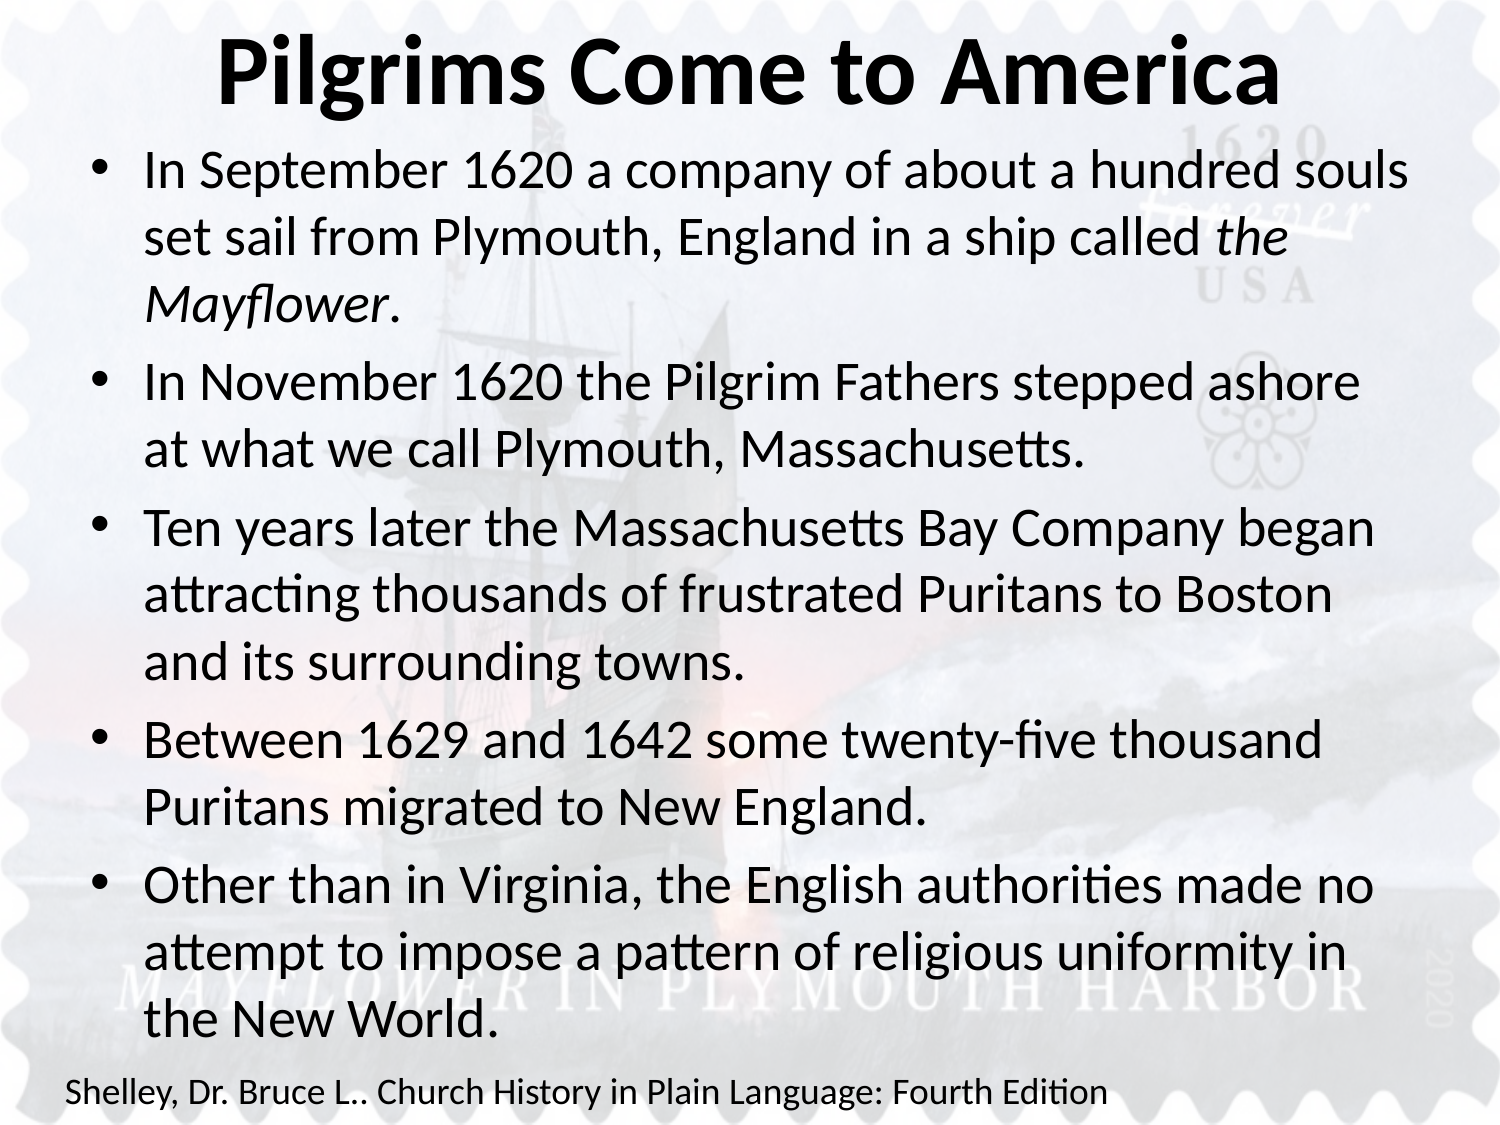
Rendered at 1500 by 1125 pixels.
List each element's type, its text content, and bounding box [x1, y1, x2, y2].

text_box Shelley, Dr. Bruce L.. Church History in Plain Language: Fourth Edition [49, 1059, 1478, 1120]
title Pilgrims Come to America [0, 4, 1500, 125]
list In September 1620 a company of about a hundred souls set sail from Plymouth, England in a ship called the Mayflower. In November 1620 the Pilgrim Fathers stepped ashore at what we call Plymouth, Massachusetts. Ten years later the Massachusetts Bay Company began attracting thousands of frustrated Puritans to Boston and its surrounding towns. Between 1629 and 1642 some twenty-five thousand Puritans migrated to New England. Other than in Virginia, the English authorities made no attempt to impose a pattern of religious uniformity in the New World. [75, 125, 1425, 1059]
